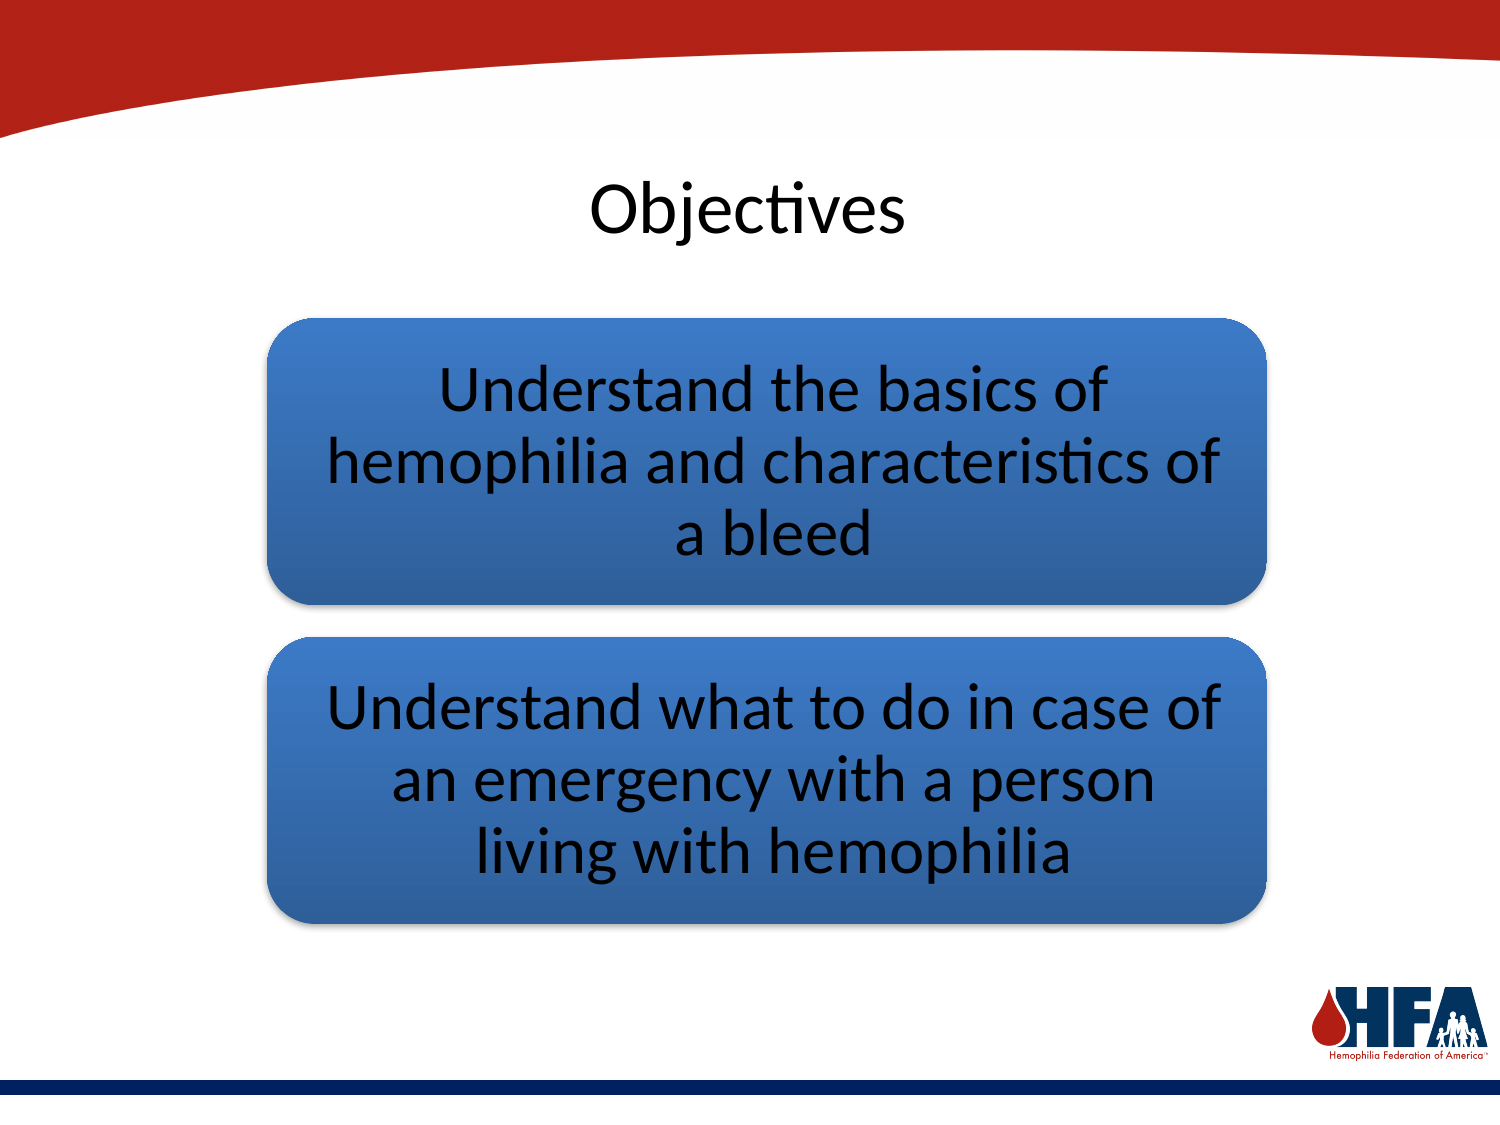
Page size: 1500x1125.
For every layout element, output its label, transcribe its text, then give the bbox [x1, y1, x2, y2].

picture [0, 0, 1500, 138]
text_box Objectives [35, 146, 1461, 273]
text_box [266, 287, 1268, 955]
picture [1312, 987, 1488, 1062]
